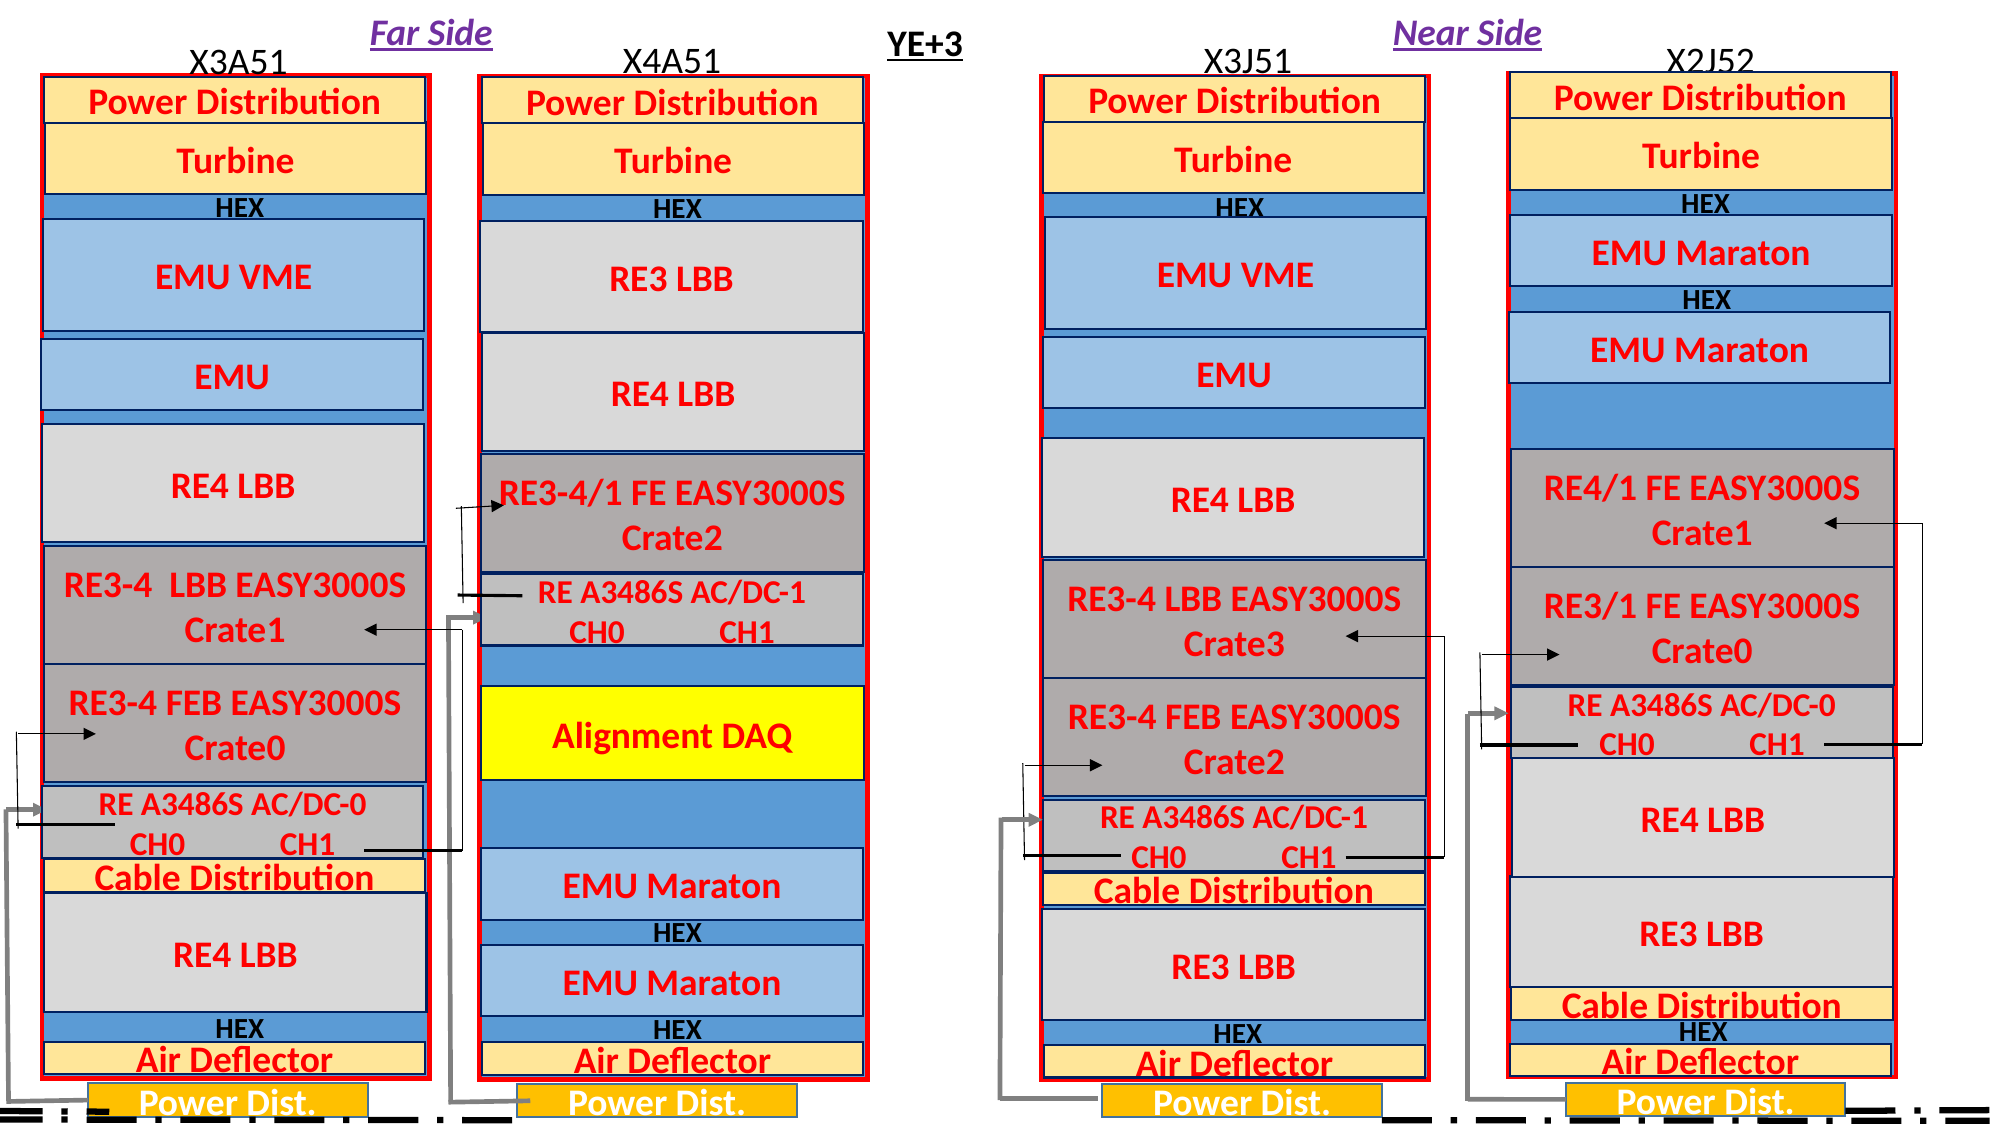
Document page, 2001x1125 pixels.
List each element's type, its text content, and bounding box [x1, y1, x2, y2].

text_box Alignment DAQ [480, 685, 865, 781]
text_box EMU Maraton [480, 944, 864, 1017]
text_box RE3-4 LBB EASY3000S Crate1 [43, 545, 427, 663]
text_box Far Side [354, 1, 508, 61]
text_box [479, 75, 868, 1080]
text_box RE4 LBB [41, 423, 425, 543]
text_box X4A51 [608, 28, 737, 76]
text_box RE3-4 FEB EASY3000S Crate2 [1042, 679, 1427, 797]
text_box RE3-4 LBB EASY3000S Crate3 [1042, 559, 1427, 679]
text_box RE A3486S AC/DC-1 CH0 CH1 [480, 573, 864, 647]
text_box RE A3486S AC/DC-0 CH0 CH1 [41, 785, 424, 859]
text_box RE4 LBB [43, 892, 428, 1013]
text_box Power Distribution [1509, 71, 1892, 119]
text_box Air Deflector [1043, 1044, 1426, 1079]
text_box HEX [638, 196, 717, 220]
text_box [1040, 75, 1430, 765]
text_box [41, 74, 431, 629]
text_box X3A51 [174, 29, 303, 90]
text_box RE3-4 FEB EASY3000S Crate0 [43, 663, 427, 783]
text_box Turbine [1509, 117, 1893, 191]
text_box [5, 809, 9, 1101]
text_box HEX [1198, 1021, 1277, 1057]
text_box HEX [1666, 191, 1745, 214]
text_box Power Dist. [87, 1082, 369, 1118]
text_box Air Deflector [1509, 1043, 1892, 1077]
text_box RE A3486S AC/DC-0 CH0 CH1 [1510, 686, 1894, 759]
text_box [1507, 73, 1897, 654]
text_box Power Distribution [43, 76, 426, 124]
text_box RE4 LBB [1041, 437, 1425, 558]
text_box EMU Maraton [480, 847, 864, 921]
text_box RE A3486S AC/DC-1 CH0 CH1 [1042, 799, 1426, 872]
text_box HEX [638, 1002, 717, 1041]
text_box EMU [1042, 336, 1426, 409]
text_box Power Dist. [516, 1083, 798, 1118]
text_box [1040, 857, 1430, 1080]
text_box Power Distribution [481, 76, 864, 124]
text_box EMU [40, 338, 424, 411]
text_box HEX [1667, 272, 1746, 323]
text_box RE3 LBB [479, 220, 864, 333]
text_box RE3 LBB [1041, 908, 1426, 1021]
text_box EMU VME [42, 218, 425, 332]
text_box X2J52 [1651, 28, 1771, 71]
text_box YE+3 [872, 11, 978, 72]
text_box EMU VME [1044, 216, 1427, 330]
text_box [41, 852, 431, 1079]
text_box RE4 LBB [481, 332, 865, 452]
text_box RE3/1 FE EASY3000S Crate0 [1510, 568, 1895, 686]
text_box HEX [200, 195, 279, 218]
text_box Turbine [44, 121, 427, 195]
text_box Power Distribution [1043, 75, 1426, 123]
text_box HEX [200, 1013, 279, 1041]
text_box [1507, 746, 1897, 1078]
text_box HEX [1664, 1005, 1743, 1055]
text_box Power Dist. [1101, 1083, 1383, 1118]
text_box RE4/1 FE EASY3000S Crate1 [1510, 448, 1895, 568]
text_box [41, 630, 431, 849]
text_box Turbine [482, 122, 865, 196]
text_box Air Deflector [481, 1041, 864, 1076]
text_box [1040, 637, 1430, 856]
text_box RE4 LBB [1511, 757, 1895, 878]
text_box Cable Distribution [43, 858, 426, 893]
text_box X3J51 [1188, 28, 1308, 75]
text_box Air Deflector [43, 1041, 426, 1075]
text_box Power Dist. [1565, 1082, 1846, 1117]
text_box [464, 505, 504, 509]
text_box Near Side [1378, 1, 1558, 61]
text_box EMU Maraton [1509, 214, 1893, 287]
text_box EMU Maraton [1508, 311, 1891, 384]
text_box Cable Distribution [1042, 872, 1426, 906]
text_box HEX [638, 906, 717, 944]
text_box Turbine [1042, 121, 1425, 194]
text_box Cable Distribution [1510, 986, 1894, 1021]
text_box HEX [1200, 194, 1279, 216]
text_box RE3-4/1 FE EASY3000S Crate2 [480, 453, 865, 573]
text_box RE3 LBB [1509, 875, 1894, 988]
